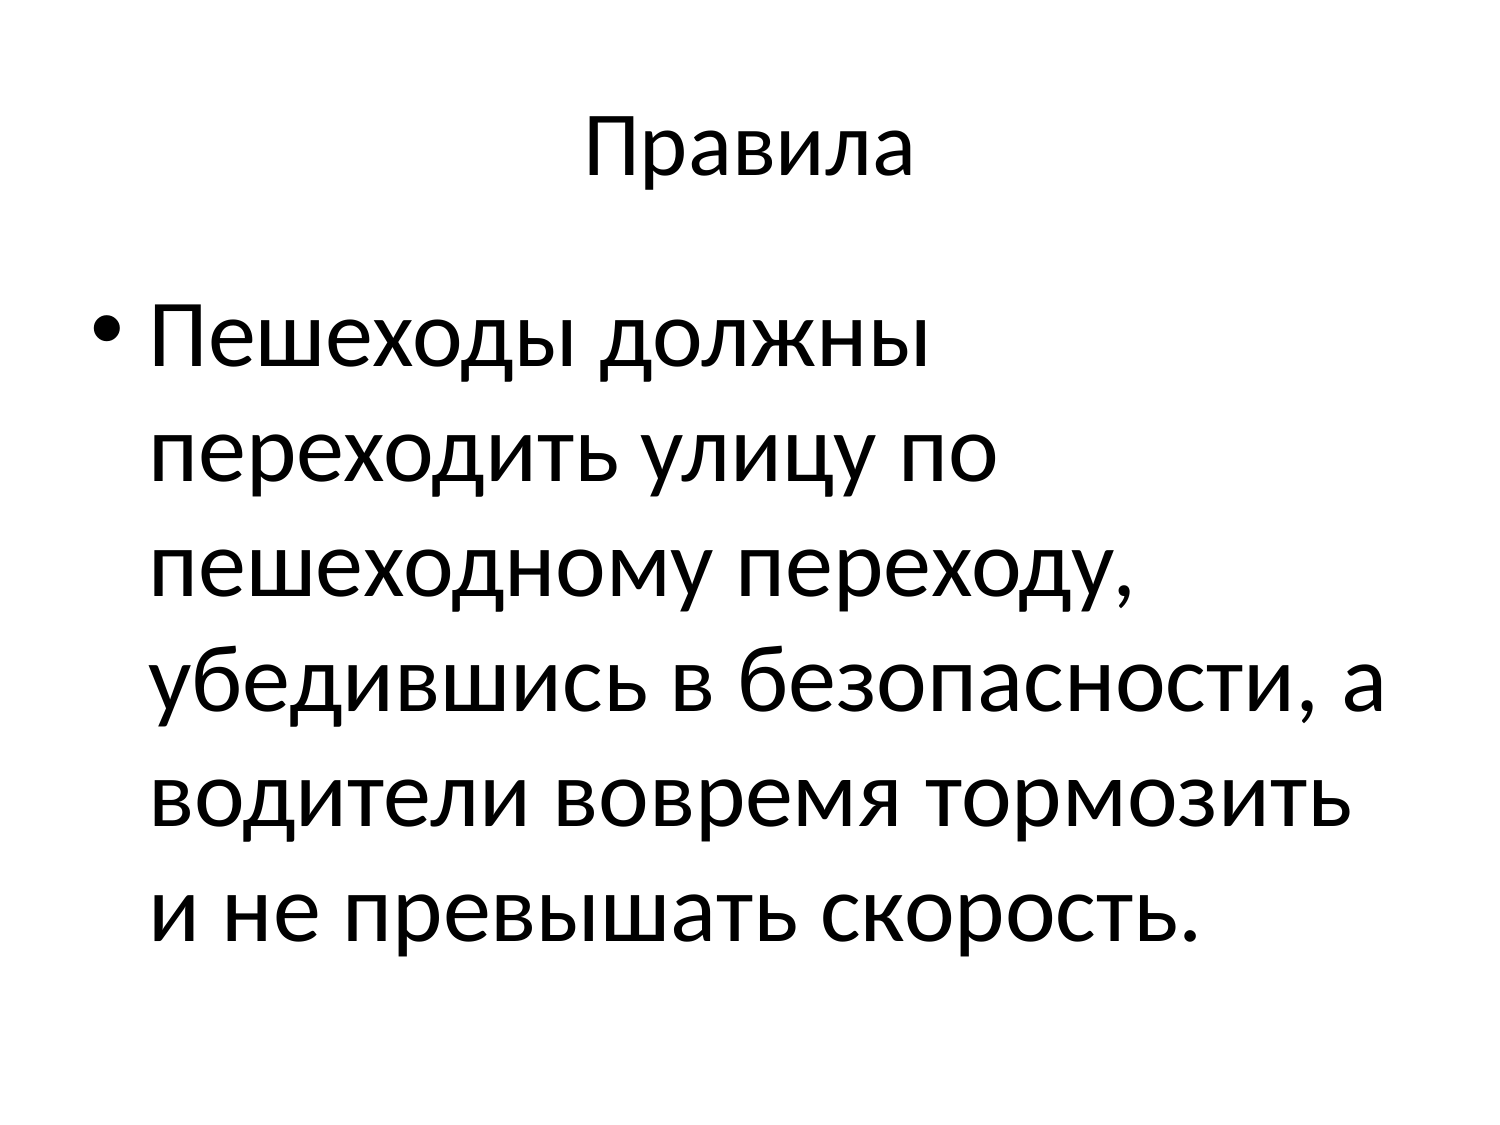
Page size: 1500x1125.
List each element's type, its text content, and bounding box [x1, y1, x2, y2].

title Правила [75, 45, 1425, 233]
list Пешеходы должны переходить улицу по пешеходному переходу, убедившись в безопасности, а водители вовремя тормозить и не превышать скорость. [75, 262, 1425, 1005]
